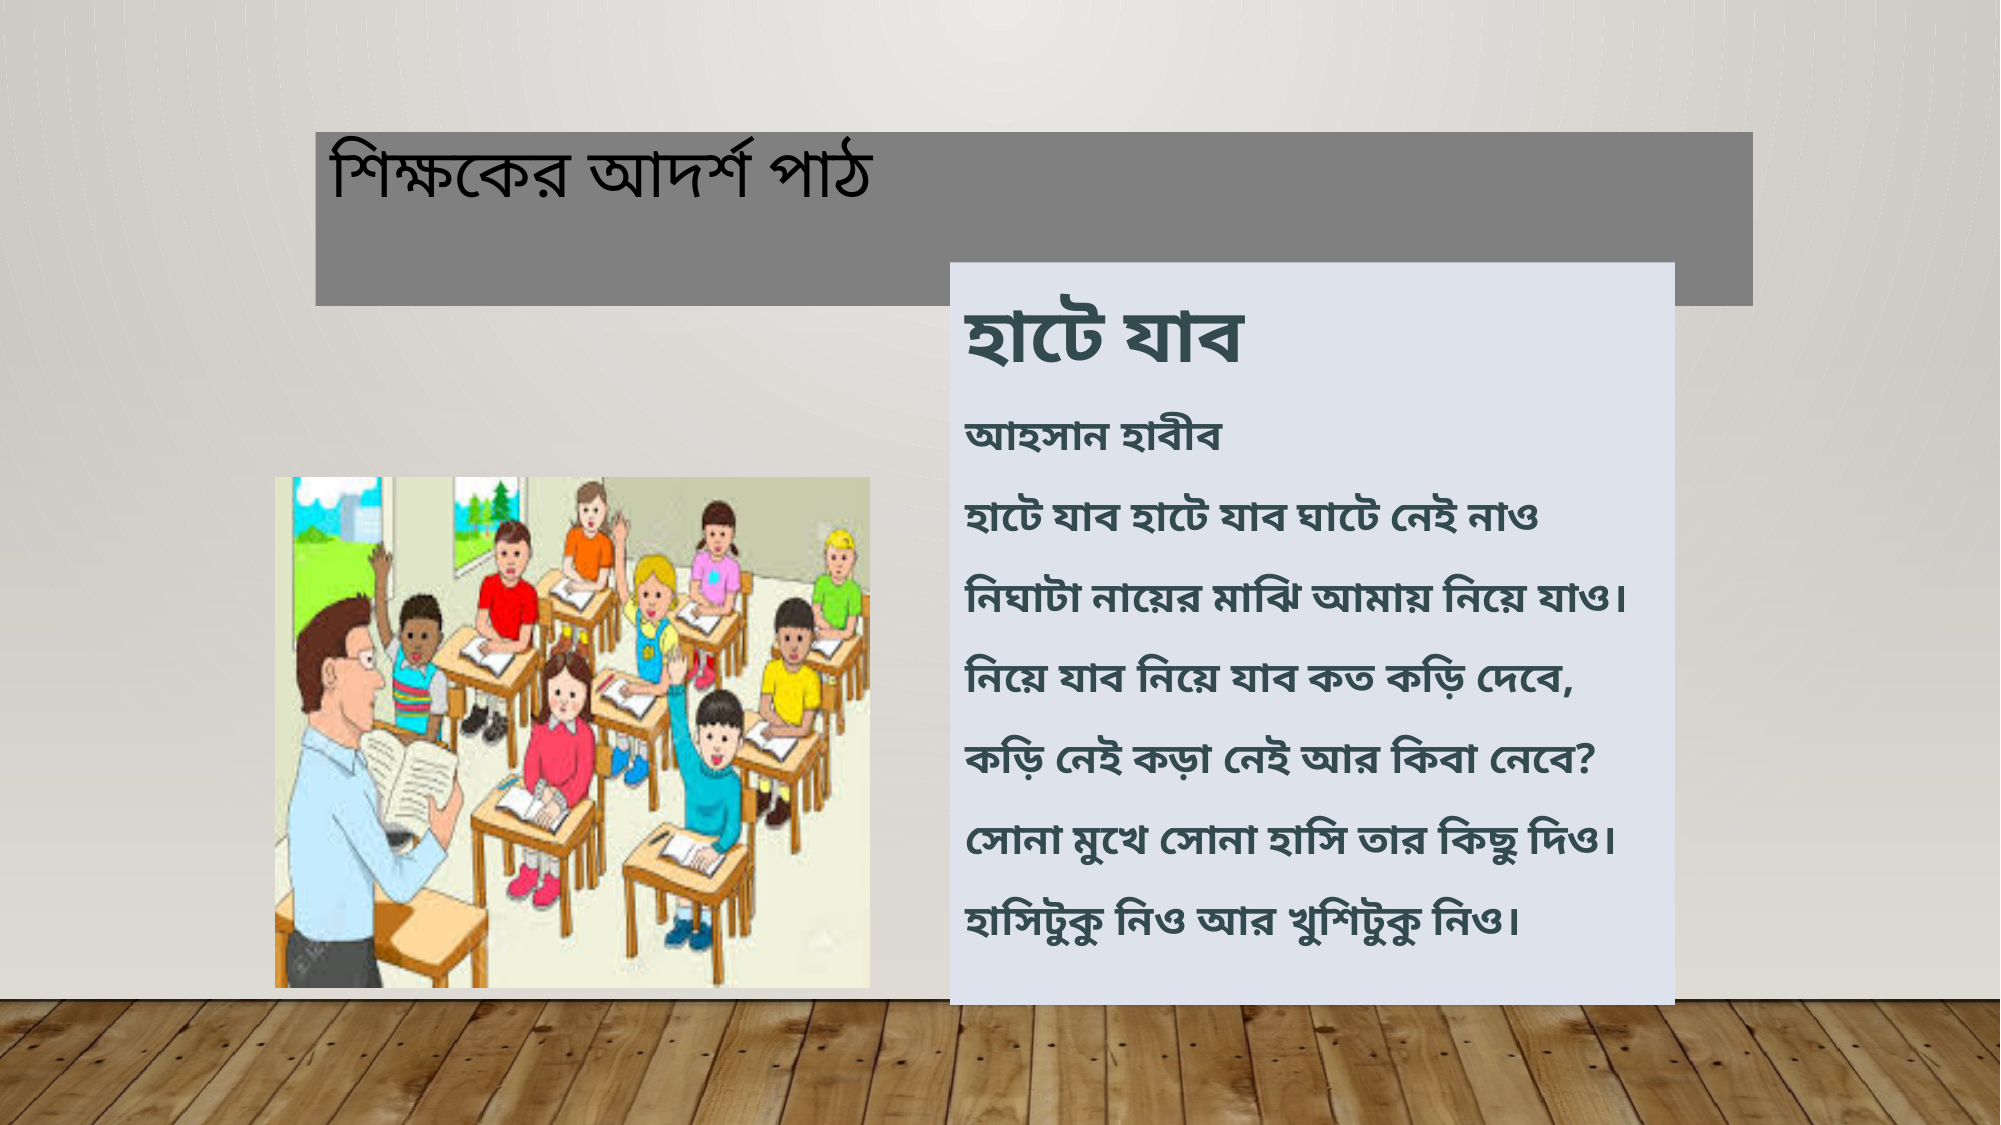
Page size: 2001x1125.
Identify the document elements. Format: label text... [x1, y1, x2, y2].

picture [274, 477, 871, 988]
title শিক্ষকের আদর্শ পাঠ [315, 132, 1753, 306]
list হাটে যাব আহসান হাবীব হাটে যাব হাটে যাব ঘাটে নেই নাও নিঘাটা নায়ের মাঝি আমায় নিয়ে যাও। নিয়ে যাব নিয়ে যাব কত কড়ি দেবে, কড়ি নেই কড়া নেই আর কিবা নেবে? সোনা মুখে সোনা হাসি তার কিছু দিও। হাসিটুকু নিও আর খুশিটুকু নিও। [950, 262, 1675, 1005]
picture [0, 999, 2000, 1125]
